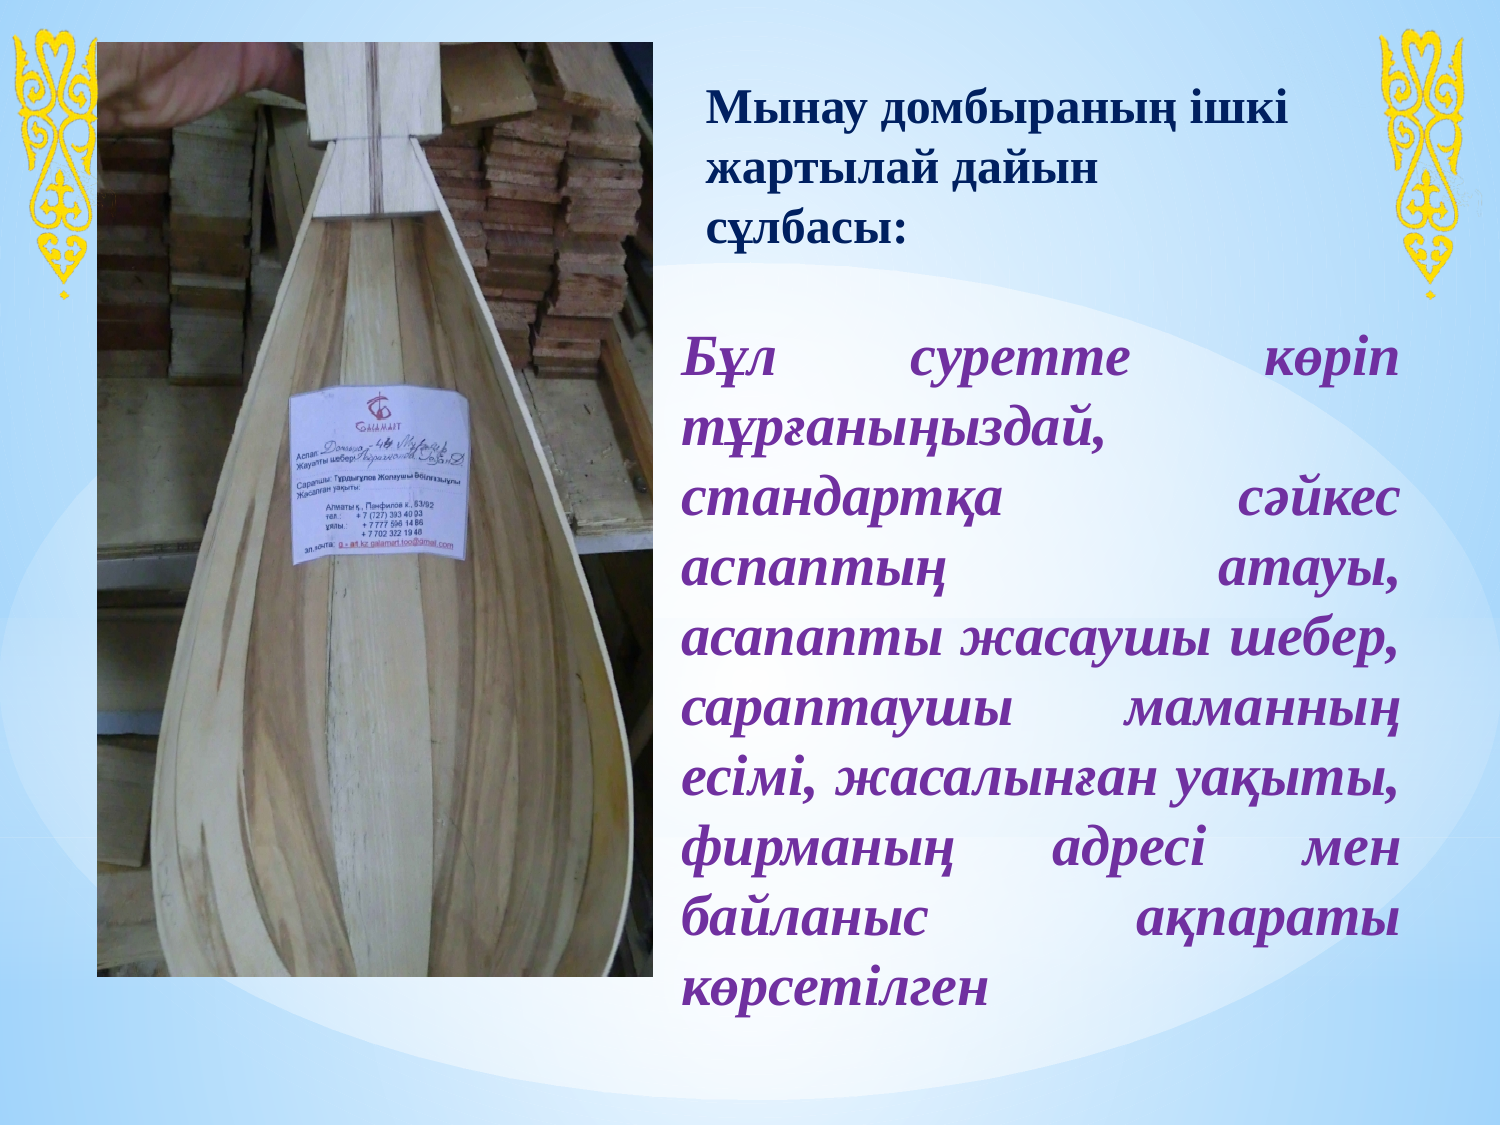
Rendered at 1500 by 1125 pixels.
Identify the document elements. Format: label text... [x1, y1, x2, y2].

text_box Мынау домбыраның ішкі жартылай дайын сұлбасы: [690, 66, 1161, 262]
picture [0, 16, 653, 977]
text_box Бұл суретте көріп тұрғаныңыздай, стандартқа сәйкес аспаптың атауы, асапапты жасаушы шебер, сараптаушы маманның есімі, жасалынған уақыты, фирманың адресі мен байланыс ақпараты көрсетілген [666, 309, 1417, 1025]
picture [1167, 16, 1500, 311]
